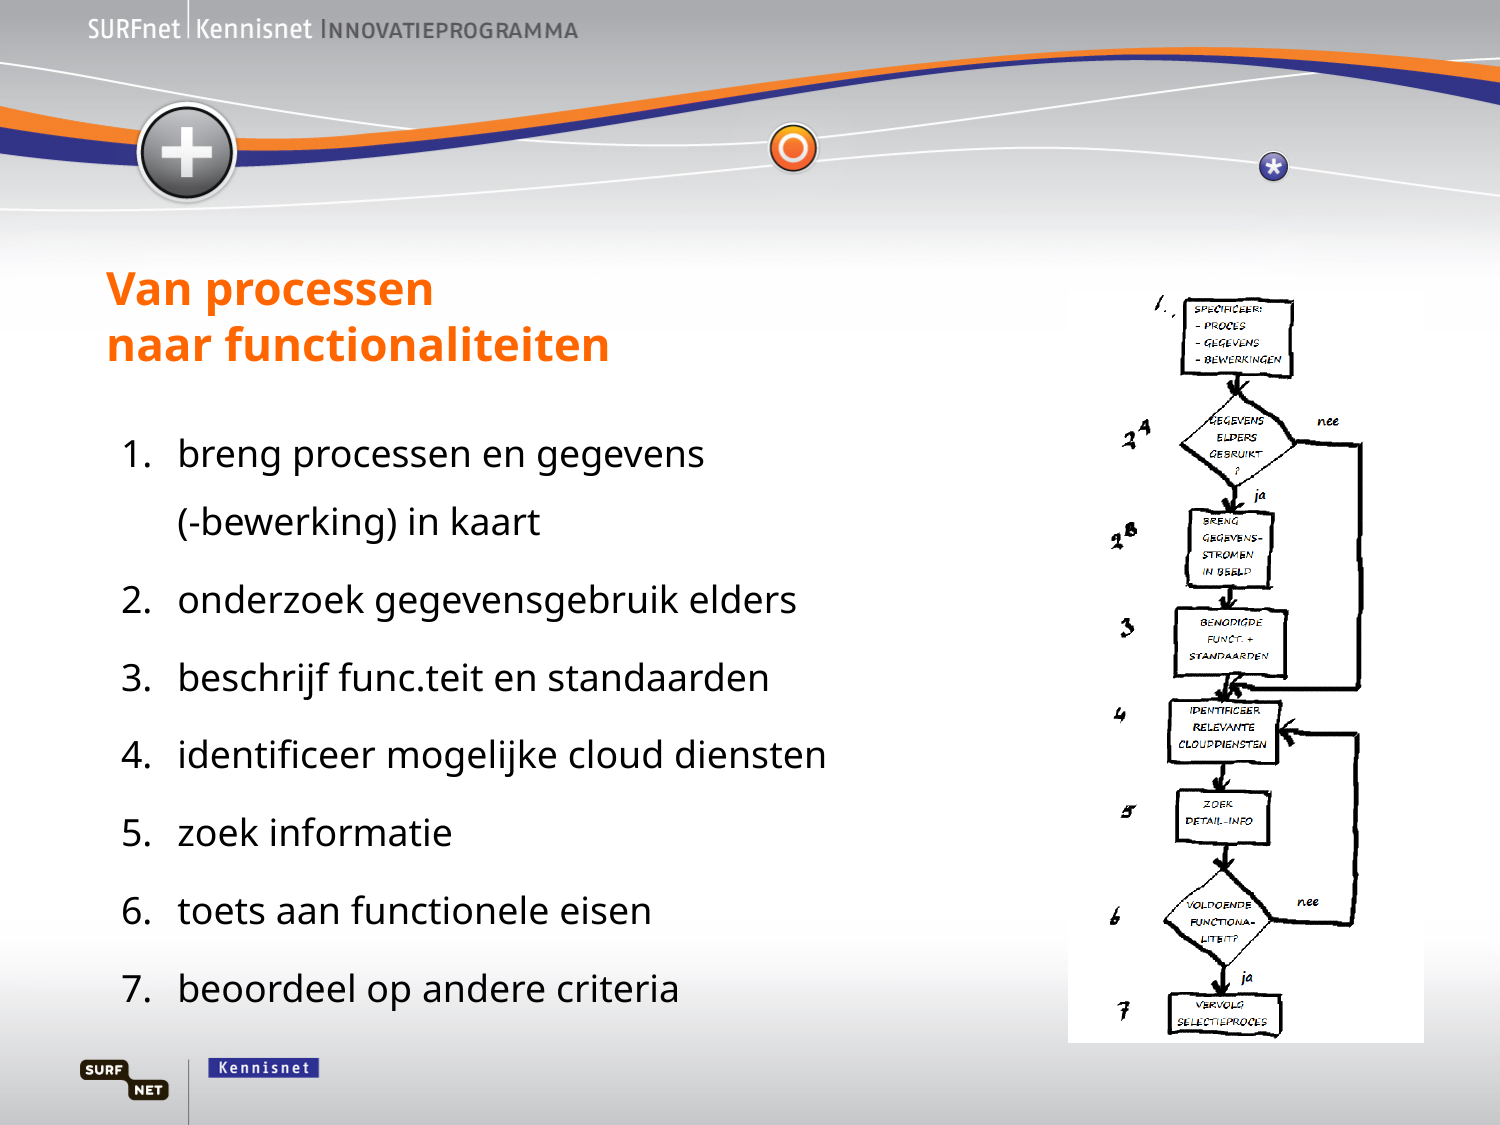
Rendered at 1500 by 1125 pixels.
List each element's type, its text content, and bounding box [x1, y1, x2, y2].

picture [0, 0, 1500, 1125]
title Van processen naar functionaliteiten [105, 258, 892, 376]
list breng processen en gegevens (-bewerking) in kaart onderzoek gegevensgebruik elders beschrijf func.teit en standaarden identificeer mogelijke cloud diensten zoek informatie toets aan functionele eisen beoordeel op andere criteria [105, 399, 904, 1026]
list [1068, 290, 1424, 1043]
